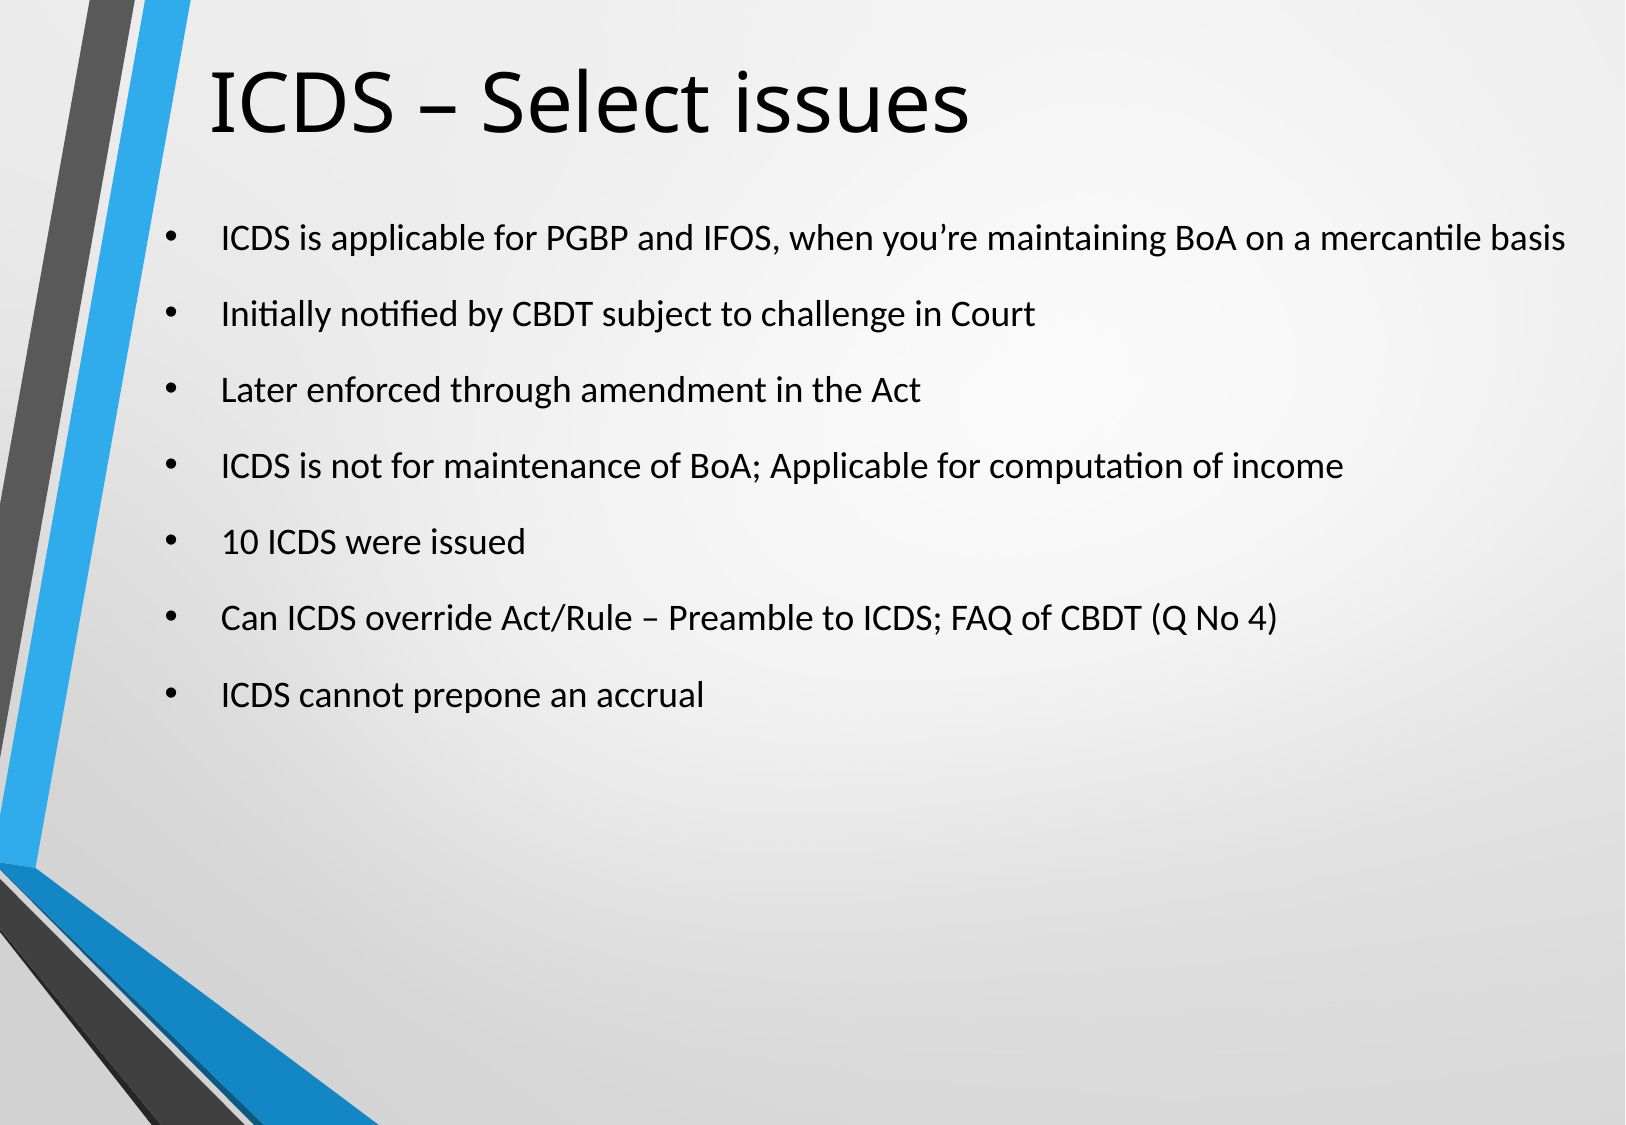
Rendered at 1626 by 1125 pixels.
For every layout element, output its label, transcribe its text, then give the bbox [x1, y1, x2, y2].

text_box ICDS is applicable for PGBP and IFOS, when you’re maintaining BoA on a mercantile basis Initially notified by CBDT subject to challenge in Court Later enforced through amendment in the Act ICDS is not for maintenance of BoA; Applicable for computation of income 10 ICDS were issued Can ICDS override Act/Rule – Preamble to ICDS; FAQ of CBDT (Q No 4) ICDS cannot prepone an accrual [162, 181, 1588, 867]
title ICDS – Select issues [207, 2, 1613, 193]
